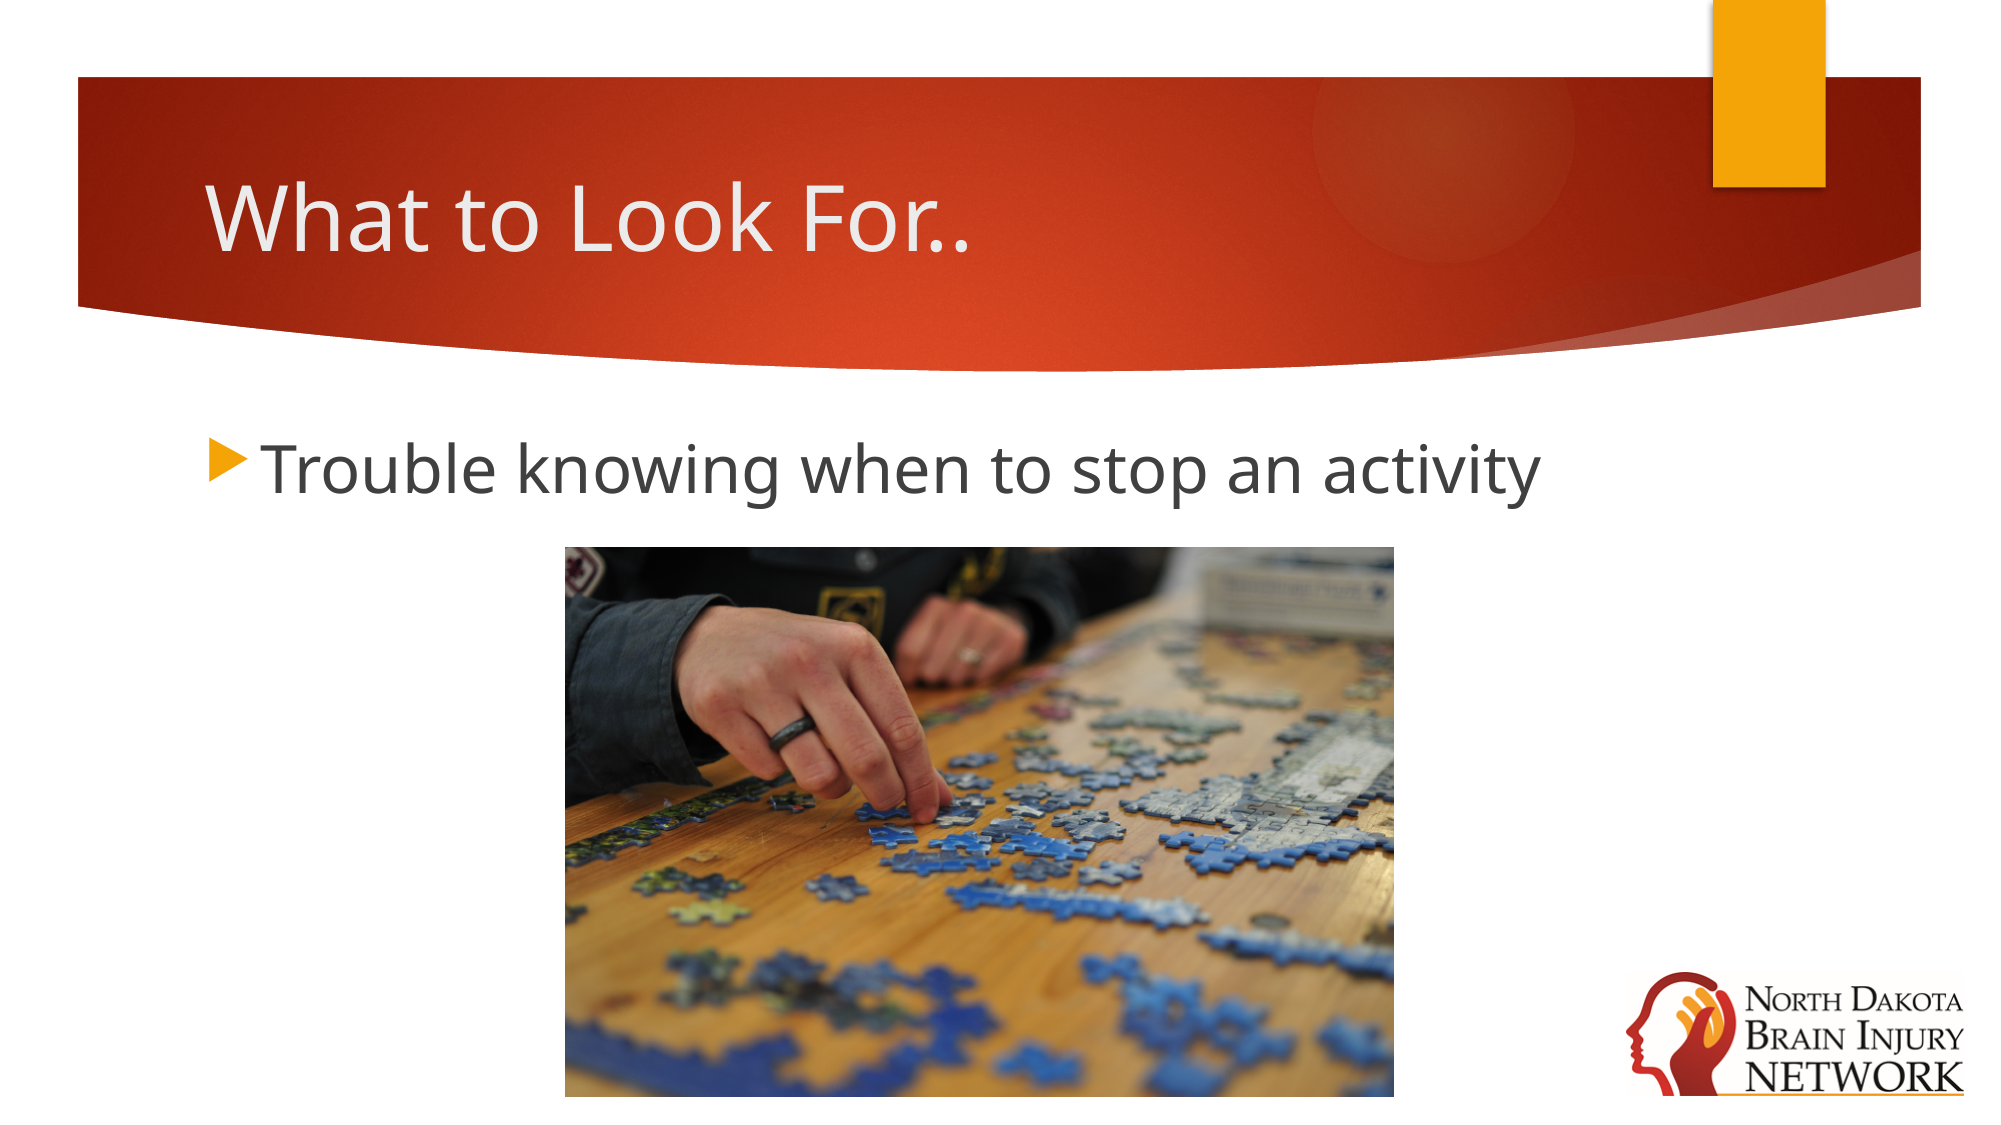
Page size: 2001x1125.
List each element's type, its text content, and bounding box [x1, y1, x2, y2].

title What to Look For.. [189, 155, 1627, 275]
list Trouble knowing when to stop an activity [189, 419, 1627, 981]
picture [1626, 972, 1964, 1096]
picture [565, 546, 1395, 1098]
